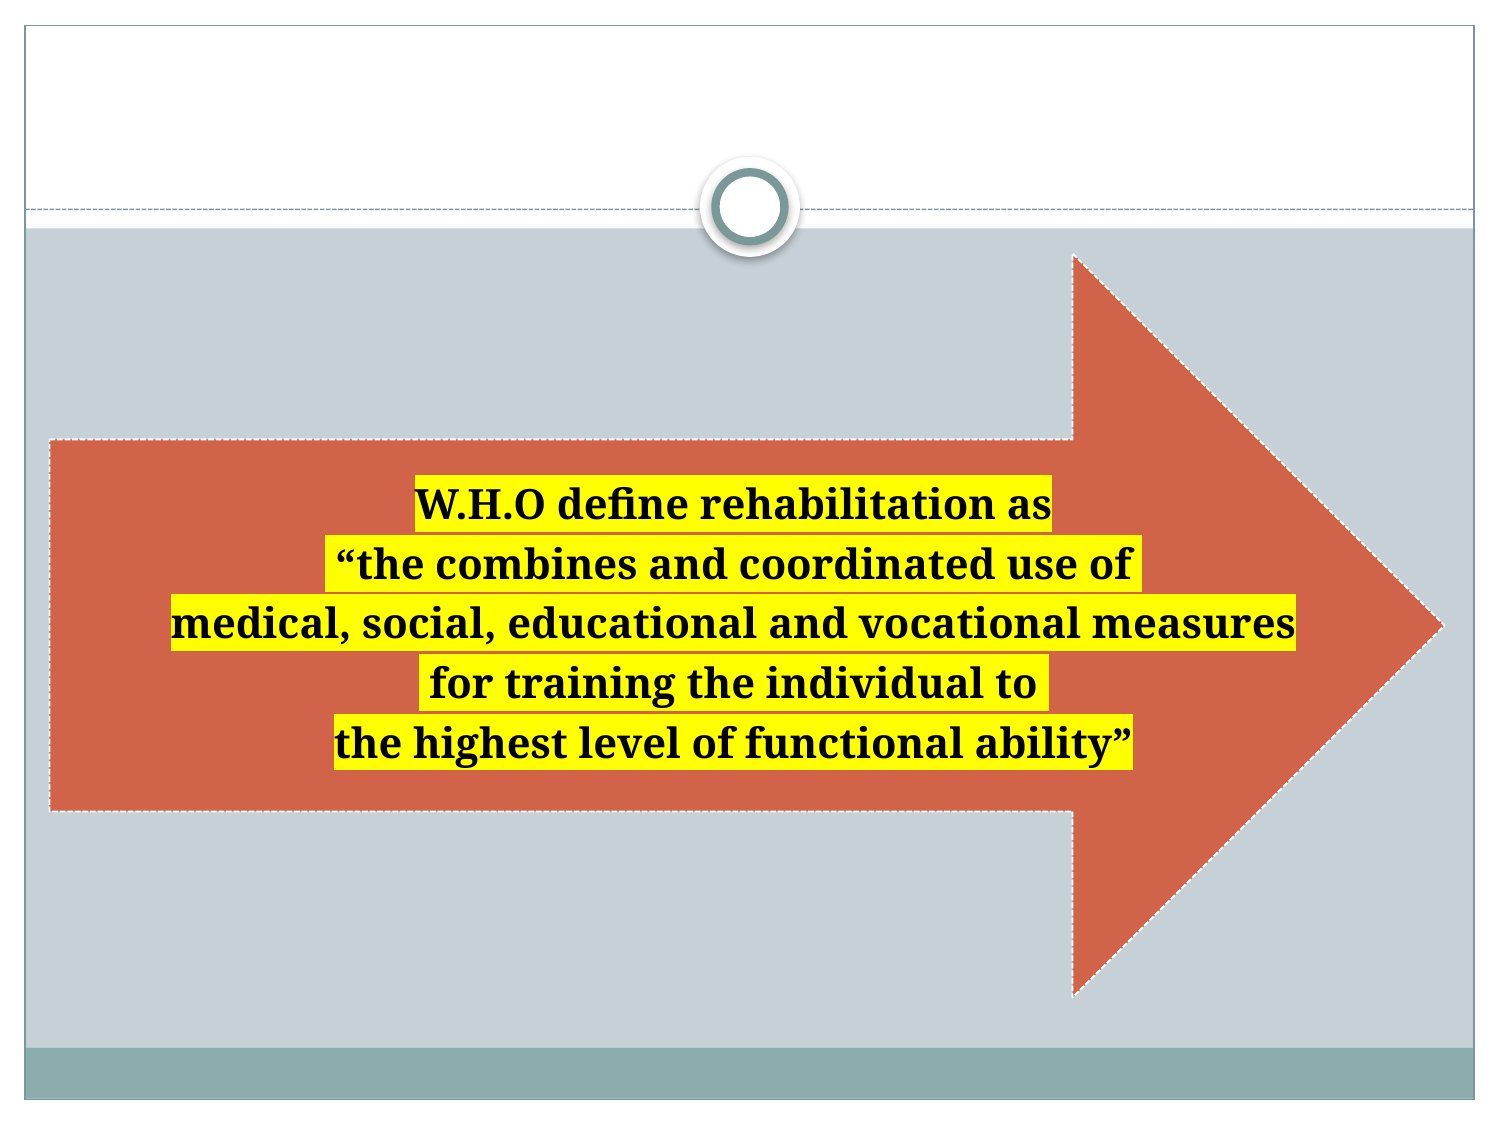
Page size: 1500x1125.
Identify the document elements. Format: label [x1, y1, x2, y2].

list [49, 250, 1445, 1001]
